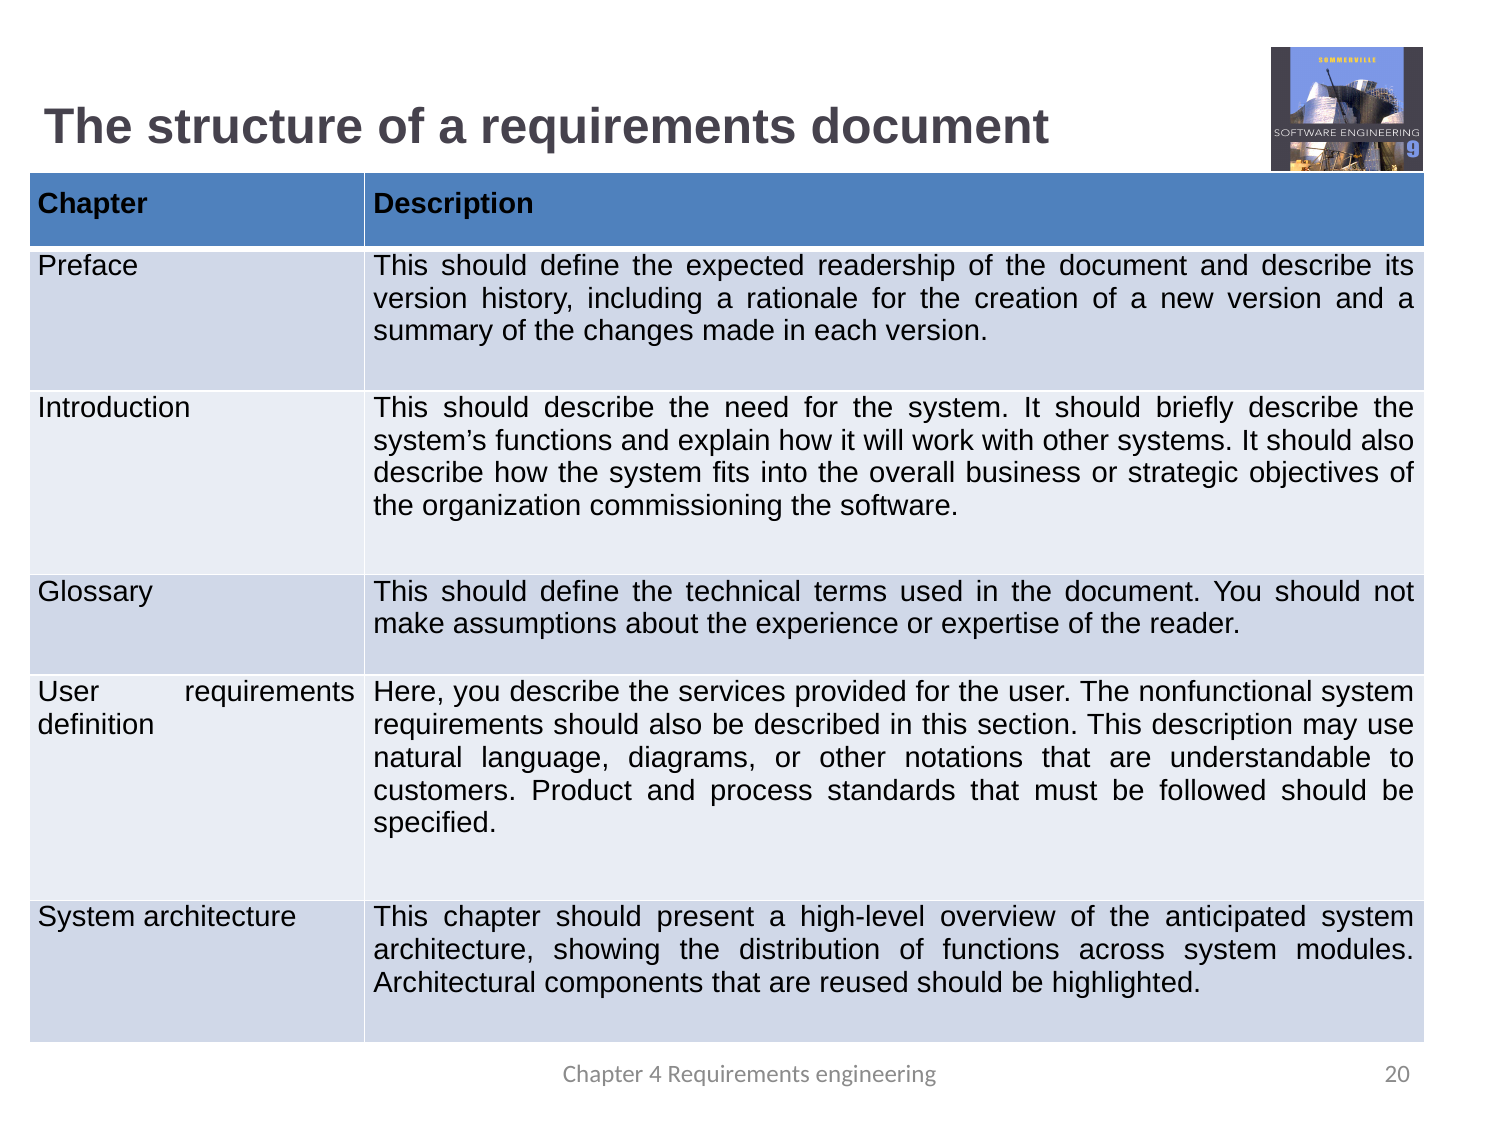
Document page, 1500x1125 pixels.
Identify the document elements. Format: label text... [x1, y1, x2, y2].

table_cell This should describe the need for the system. It should briefly describe the system’s functions and explain how it will work with other systems. It should also describe how the system fits into the overall business or strategic objectives of the organization commissioning the software. [365, 392, 1424, 574]
table_cell Introduction [30, 392, 364, 574]
slide_number 20 [1074, 1042, 1425, 1103]
table_cell User requirements definition [30, 676, 364, 900]
table_cell This should define the technical terms used in the document. You should not make assumptions about the experience or expertise of the reader. [365, 575, 1424, 674]
table_header Chapter [30, 173, 364, 246]
table_cell Preface [30, 252, 364, 390]
table_cell Here, you describe the services provided for the user. The nonfunctional system requirements should also be described in this section. This description may use natural language, diagrams, or other notations that are understandable to customers. Product and process standards that must be followed should be specified. [365, 676, 1424, 900]
footer Chapter 4 Requirements engineering [512, 1042, 988, 1103]
table_cell This chapter should present a high-level overview of the anticipated system architecture, showing the distribution of functions across system modules. Architectural components that are reused should be highlighted. [365, 901, 1424, 1042]
table_cell System architecture [30, 901, 364, 1042]
table_header Description [365, 173, 1424, 246]
table_cell This should define the expected readership of the document and describe its version history, including a rationale for the creation of a new version and a summary of the changes made in each version. [365, 252, 1424, 390]
title The structure of a requirements document [28, 33, 1238, 171]
table_cell Glossary [30, 575, 364, 674]
picture [1271, 47, 1423, 171]
